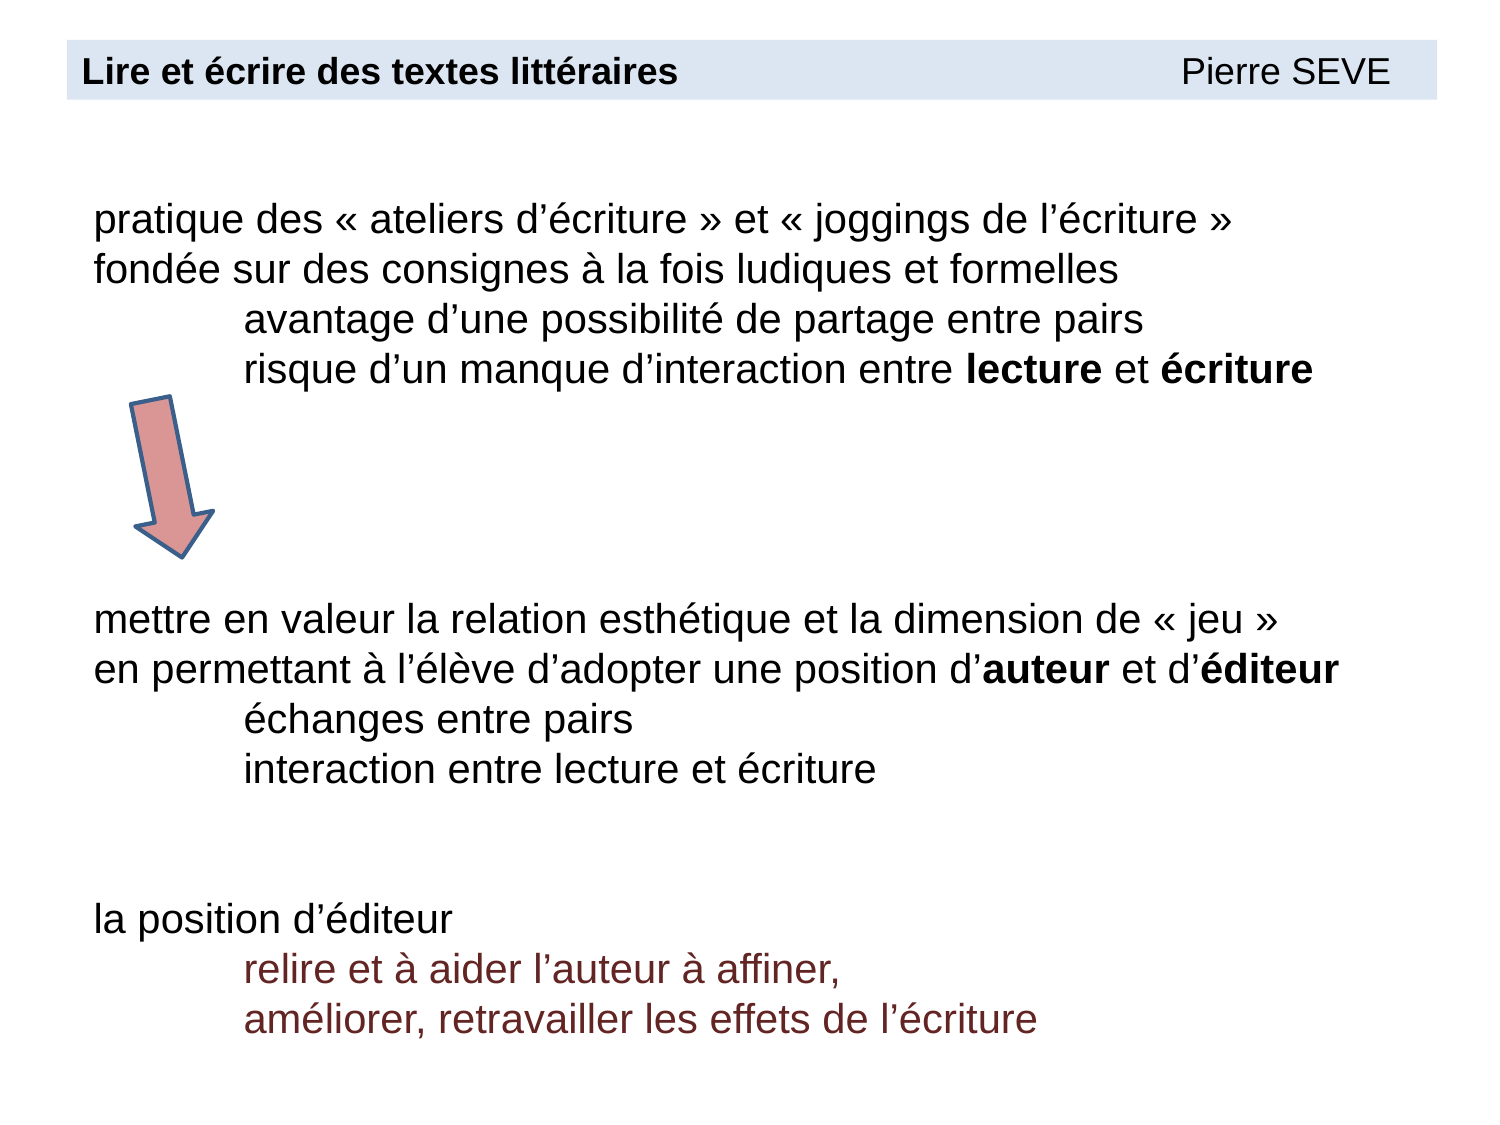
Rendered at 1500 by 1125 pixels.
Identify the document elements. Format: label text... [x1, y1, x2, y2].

text_box [128, 394, 215, 560]
text_box pratique des « ateliers d’écriture » et « joggings de l’écriture » fondée sur des consignes à la fois ludiques et formelles avantage d’une possibilité de partage entre pairs risque d’un manque d’interaction entre lecture et écriture mettre en valeur la relation esthétique et la dimension de « jeu » en permettant à l’élève d’adopter une position d’auteur et d’éditeur échanges entre pairs interaction entre lecture et écriture la position d’éditeur relire et à aider l’auteur à affiner, améliorer, retravailler les effets de l’écriture [78, 184, 1447, 1050]
text_box Lire et écrire des textes littéraires Pierre SEVE [66, 39, 1438, 100]
